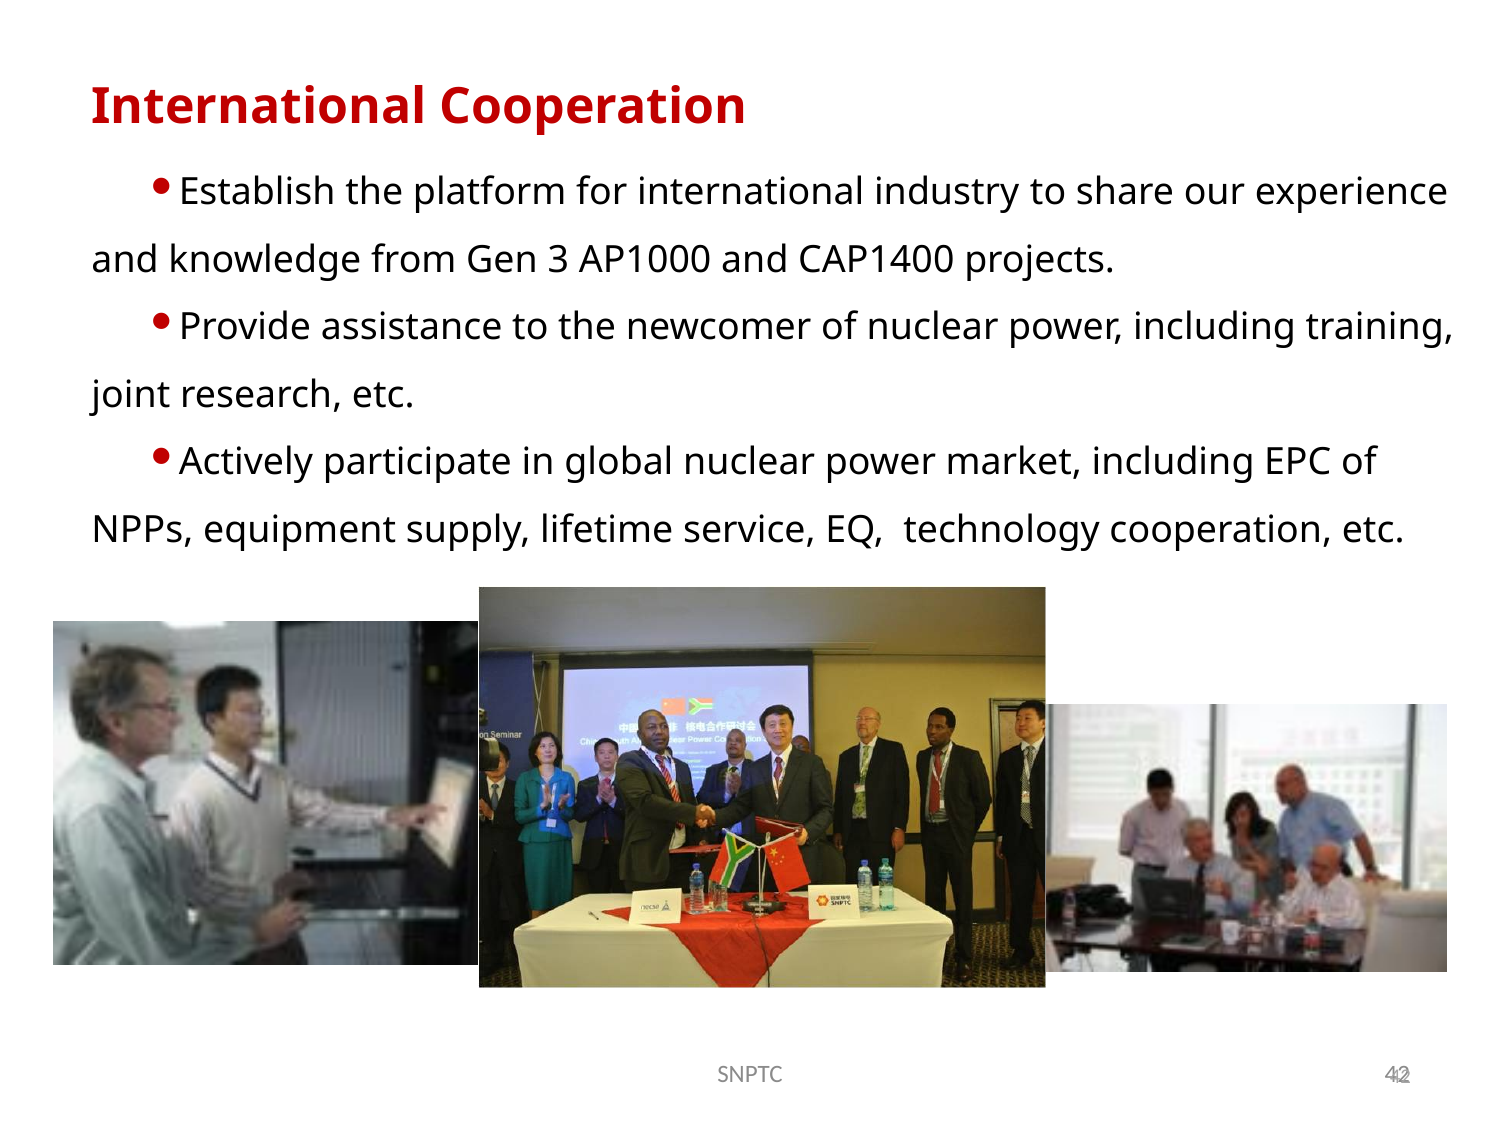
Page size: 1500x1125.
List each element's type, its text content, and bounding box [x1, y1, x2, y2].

slide_number 42 [1074, 1042, 1425, 1103]
footer SNPTC [512, 1042, 988, 1103]
text_box 42 [1362, 1037, 1438, 1113]
text_box Establish the platform for international industry to share our experience and knowledge from Gen 3 AP1000 and CAP1400 projects. Provide assistance to the newcomer of nuclear power, including training, joint research, etc. Actively participate in global nuclear power market, including EPC of NPPs, equipment supply, lifetime service, EQ, technology cooperation, etc. [76, 137, 1471, 1059]
text_box International Cooperation [76, 66, 1140, 142]
picture [52, 585, 1448, 988]
